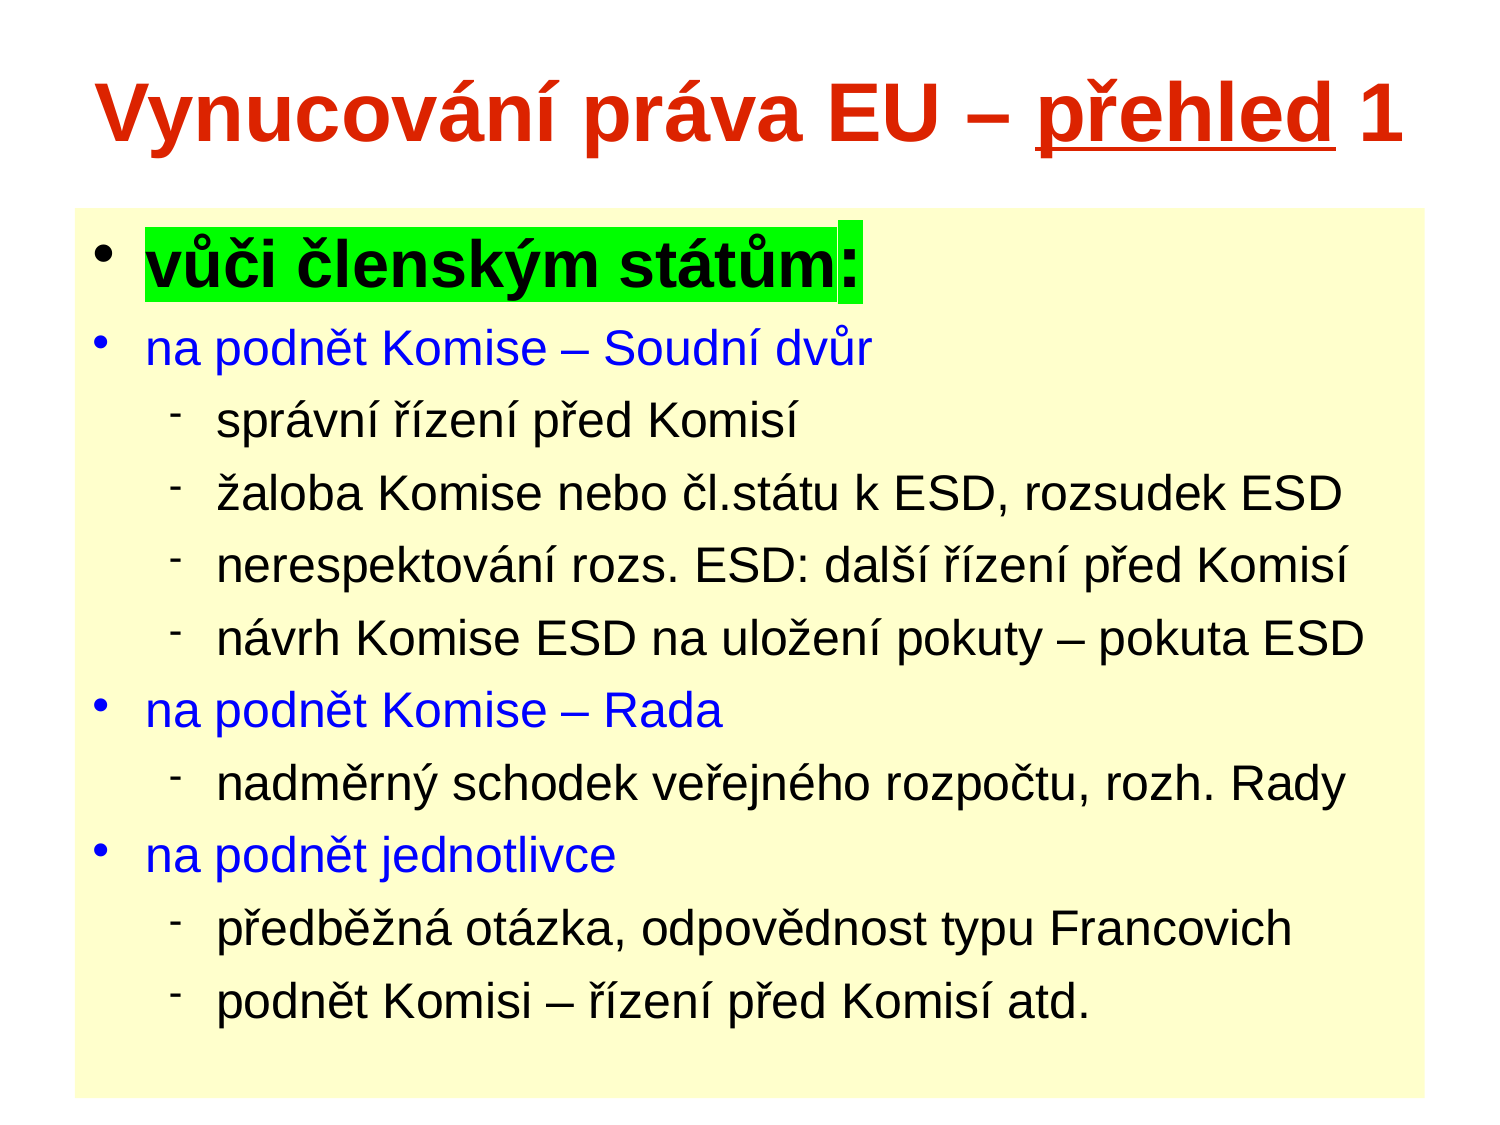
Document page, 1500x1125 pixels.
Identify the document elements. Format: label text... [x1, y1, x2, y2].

text_box Vynucování práva EU – přehled 1 [74, 26, 1425, 185]
text_box vůči členským státům: na podnět Komise – Soudní dvůr správní řízení před Komisí žaloba Komise nebo čl.státu k ESD, rozsudek ESD nerespektování rozs. ESD: další řízení před Komisí návrh Komise ESD na uložení pokuty – pokuta ESD na podnět Komise – Rada nadměrný schodek veřejného rozpočtu, rozh. Rady na podnět jednotlivce předběžná otázka, odpovědnost typu Francovich podnět Komisi – řízení před Komisí atd. [74, 208, 1425, 1099]
